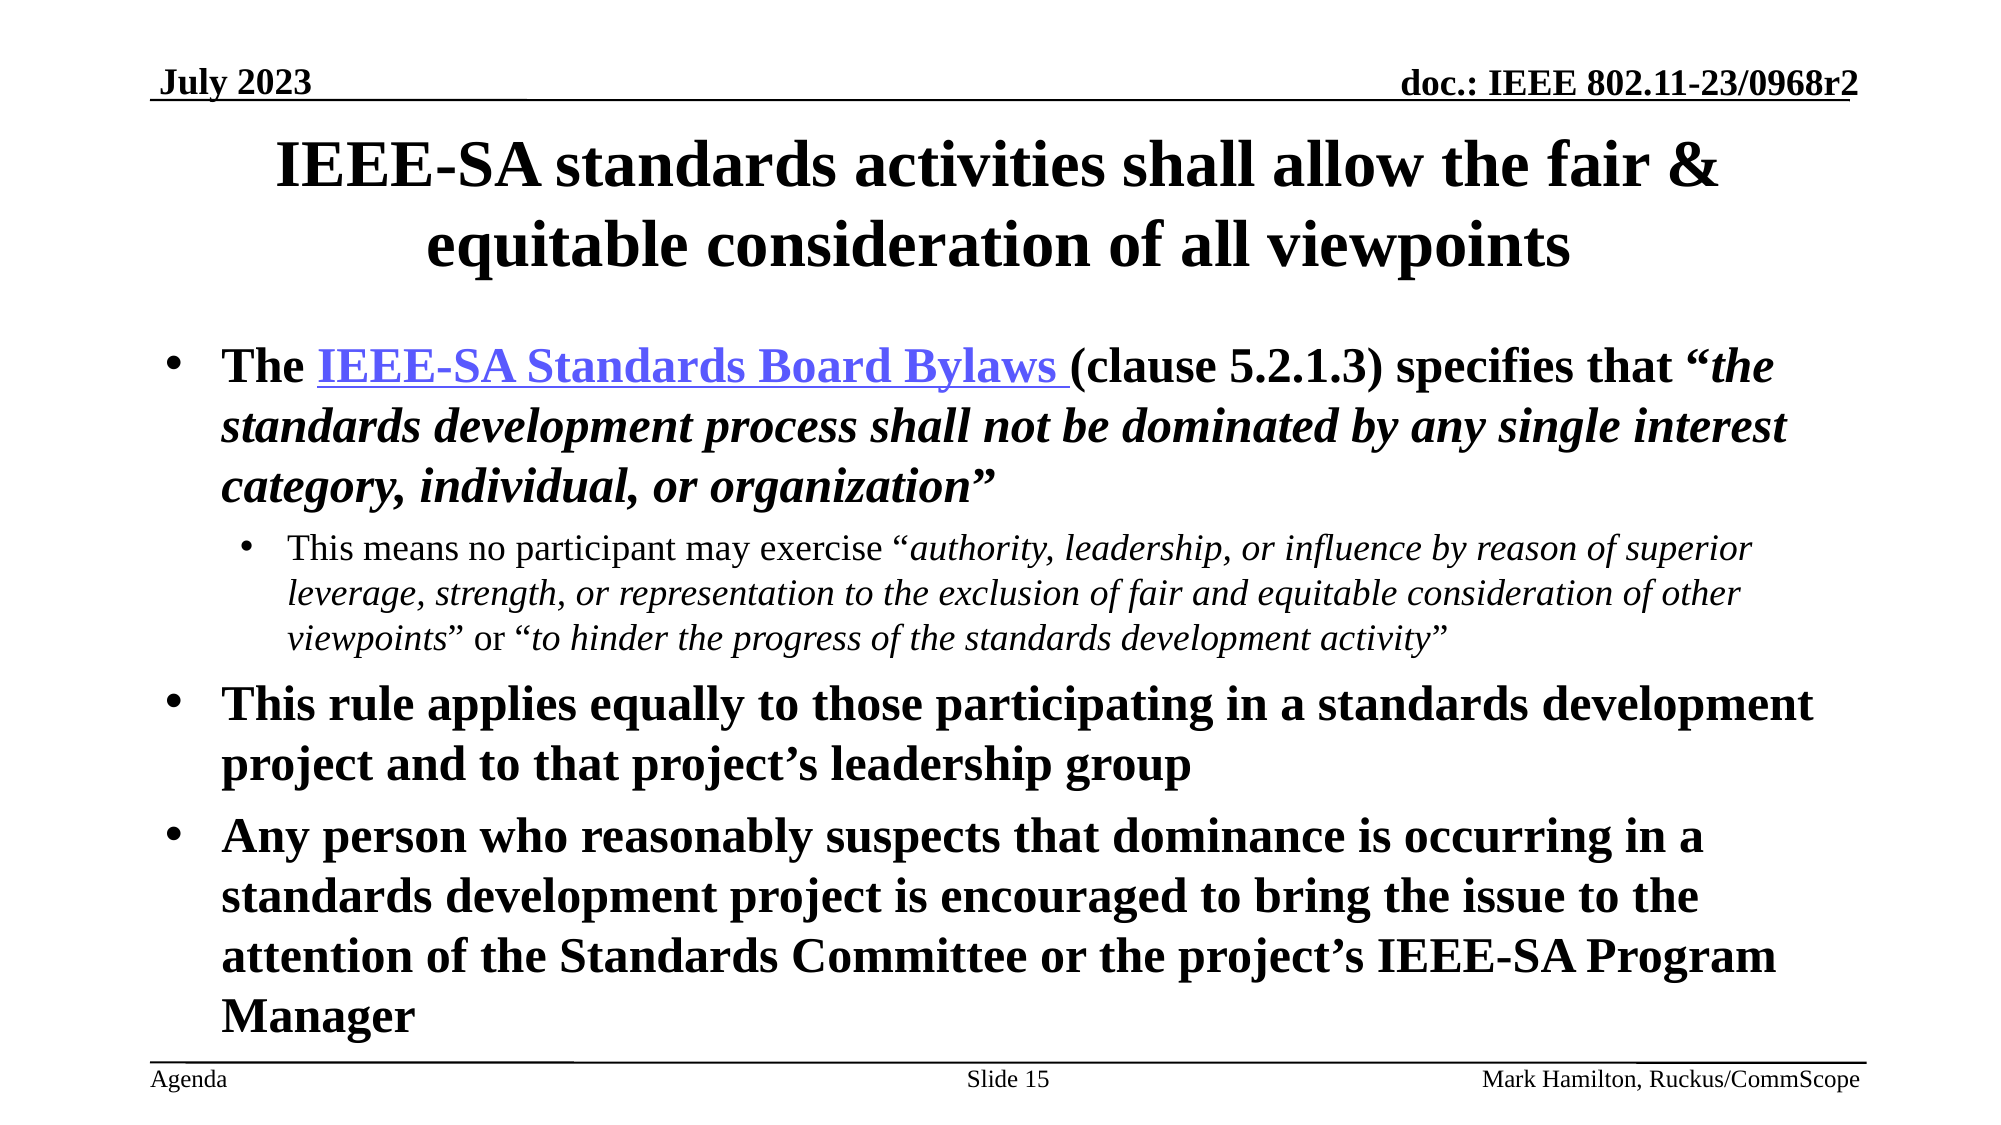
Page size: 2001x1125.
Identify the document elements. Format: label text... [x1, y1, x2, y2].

slide_number Slide 15 [950, 1061, 1067, 1123]
list The IEEE-SA Standards Board Bylaws (clause 5.2.1.3) specifies that “the standards development process shall not be dominated by any single interest category, individual, or organization” This means no participant may exercise “authority, leadership, or influence by reason of superior leverage, strength, or representation to the exclusion of fair and equitable consideration of other viewpoints” or “to hinder the progress of the standards development activity” This rule applies equally to those participating in a standards development project and to that project’s leadership group Any person who reasonably suspects that dominance is occurring in a standards development project is encouraged to bring the issue to the attention of the Standards Committee or the project’s IEEE-SA Program Manager [149, 324, 1850, 1000]
title IEEE-SA standards activities shall allow the fair & equitable consideration of all viewpoints [149, 112, 1850, 288]
